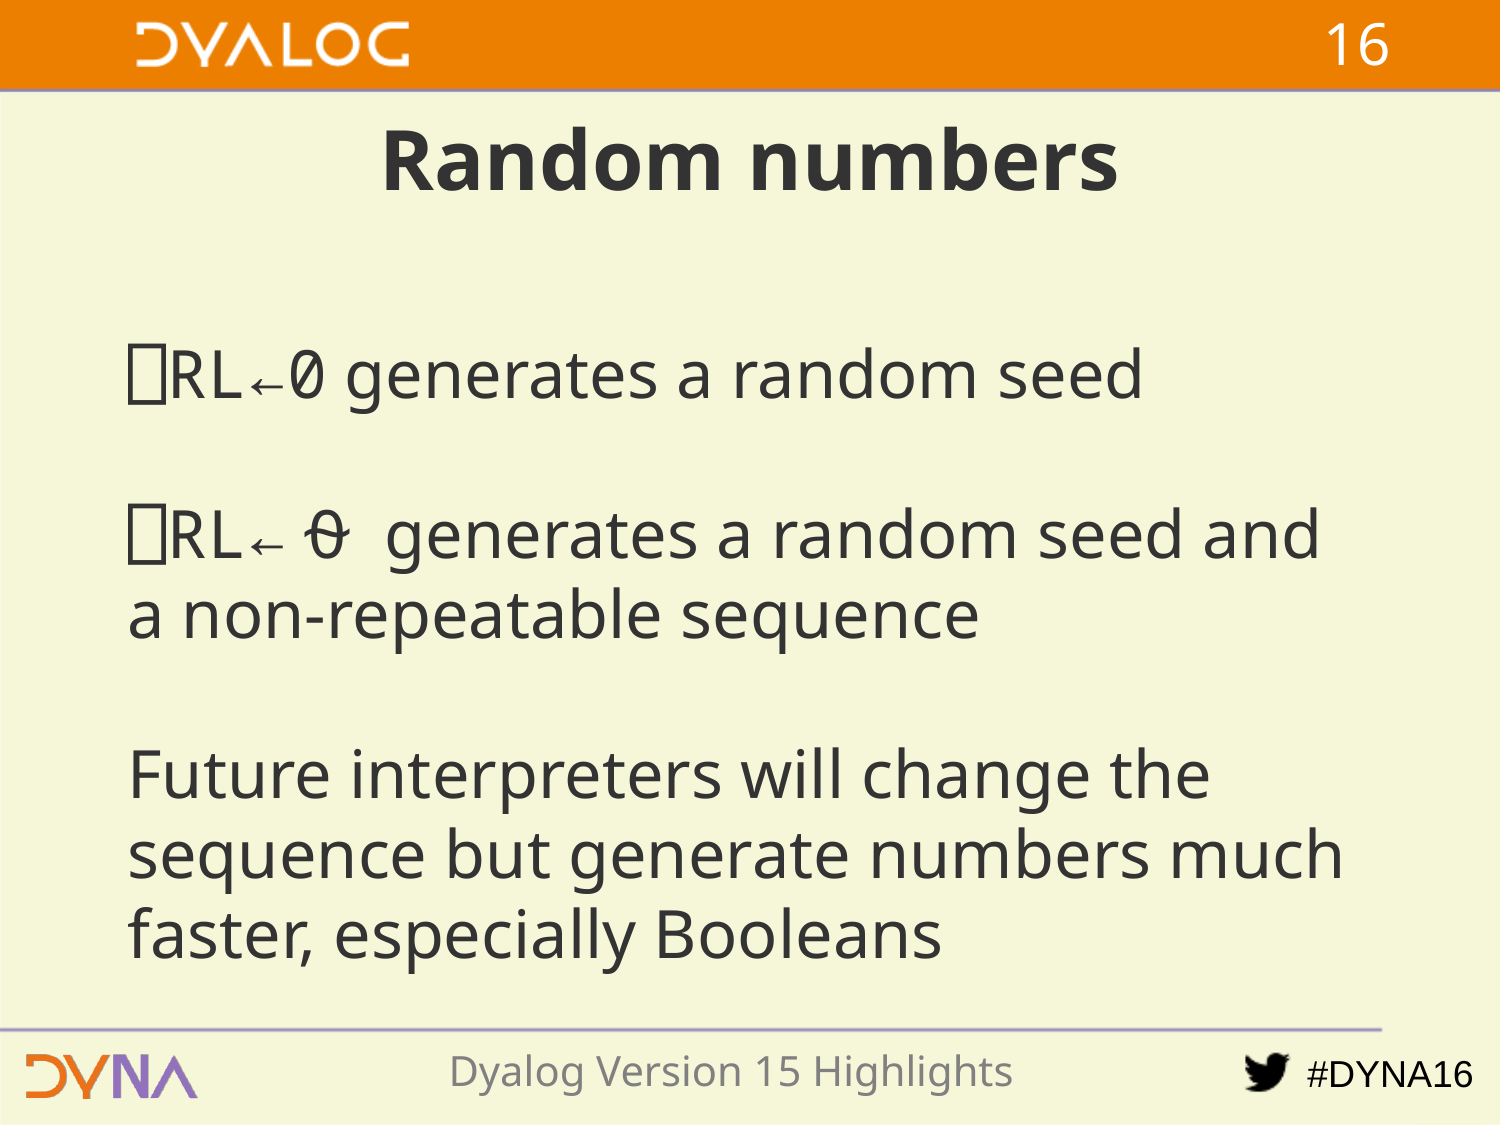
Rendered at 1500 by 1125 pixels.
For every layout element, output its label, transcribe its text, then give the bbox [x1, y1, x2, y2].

picture [0, 0, 1500, 1125]
list ⎕RL←0 generates a random seed ⎕RL←⍬ generates a random seed and a non-repeatable sequence Future interpreters will change the sequence but generate numbers much faster, especially Booleans [112, 324, 1388, 1000]
title Random numbers [112, 99, 1388, 288]
footer Dyalog Version 15 Highlights [249, 1037, 1213, 1113]
slide_number 15 [1299, 0, 1406, 75]
